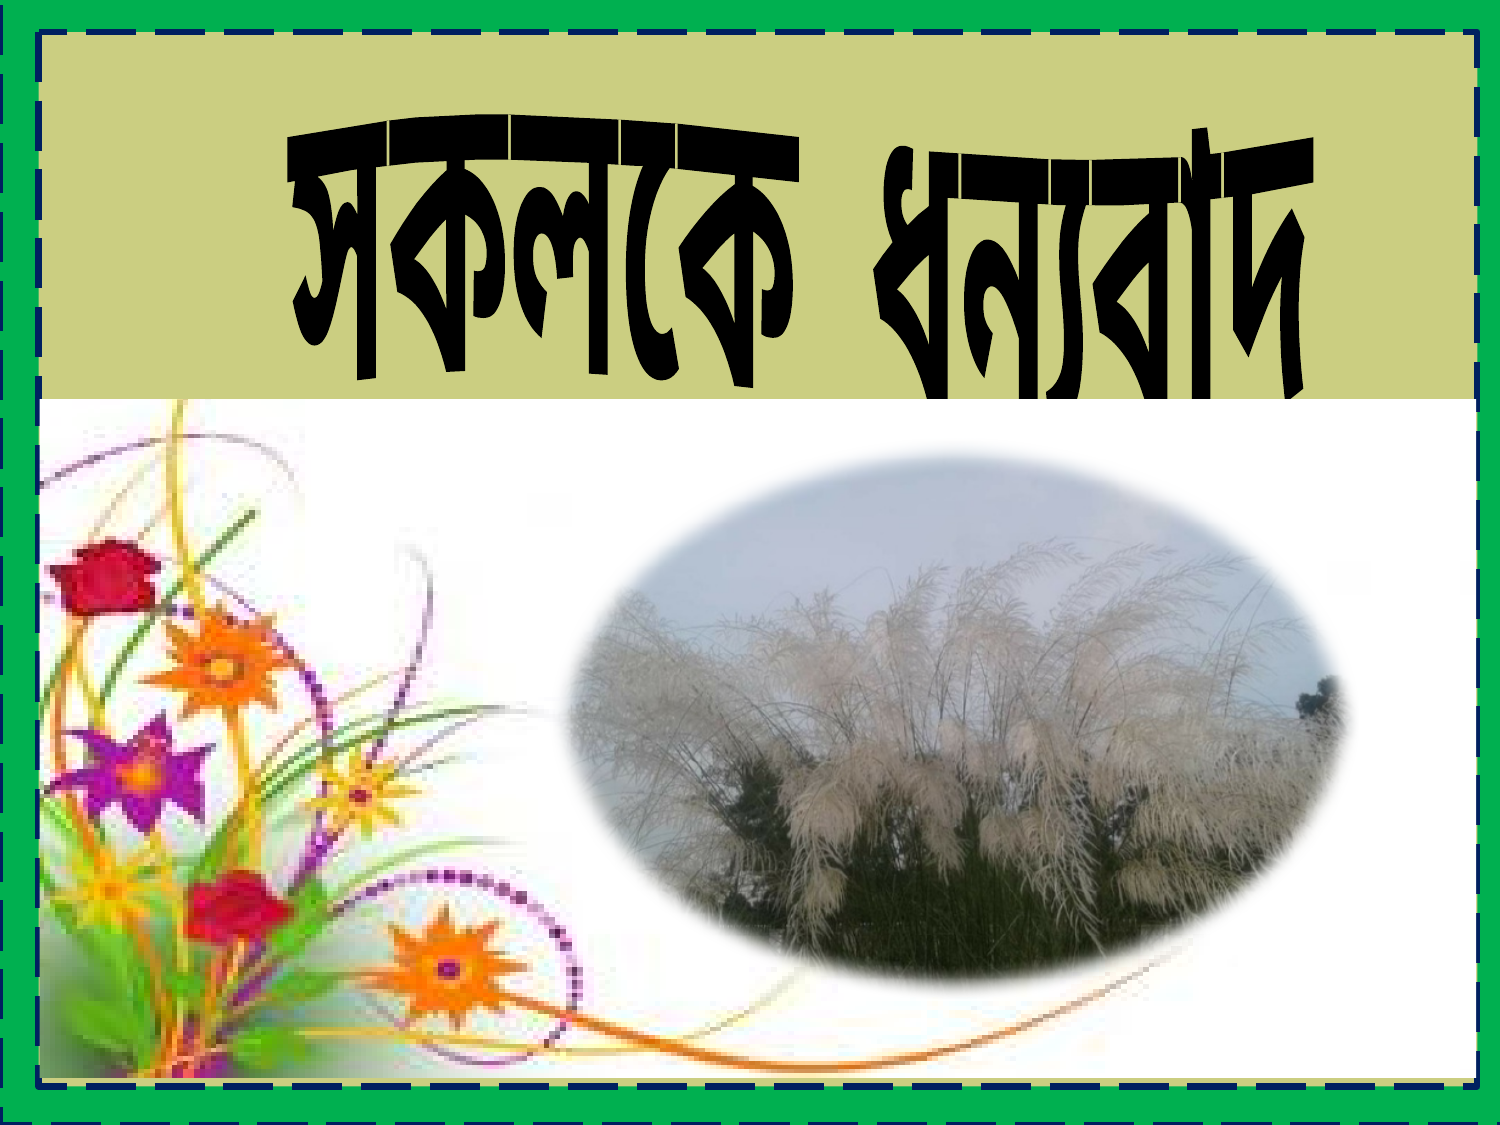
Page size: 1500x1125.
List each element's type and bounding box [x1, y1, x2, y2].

picture [39, 399, 1477, 1078]
text_box [0, 0, 1500, 1125]
